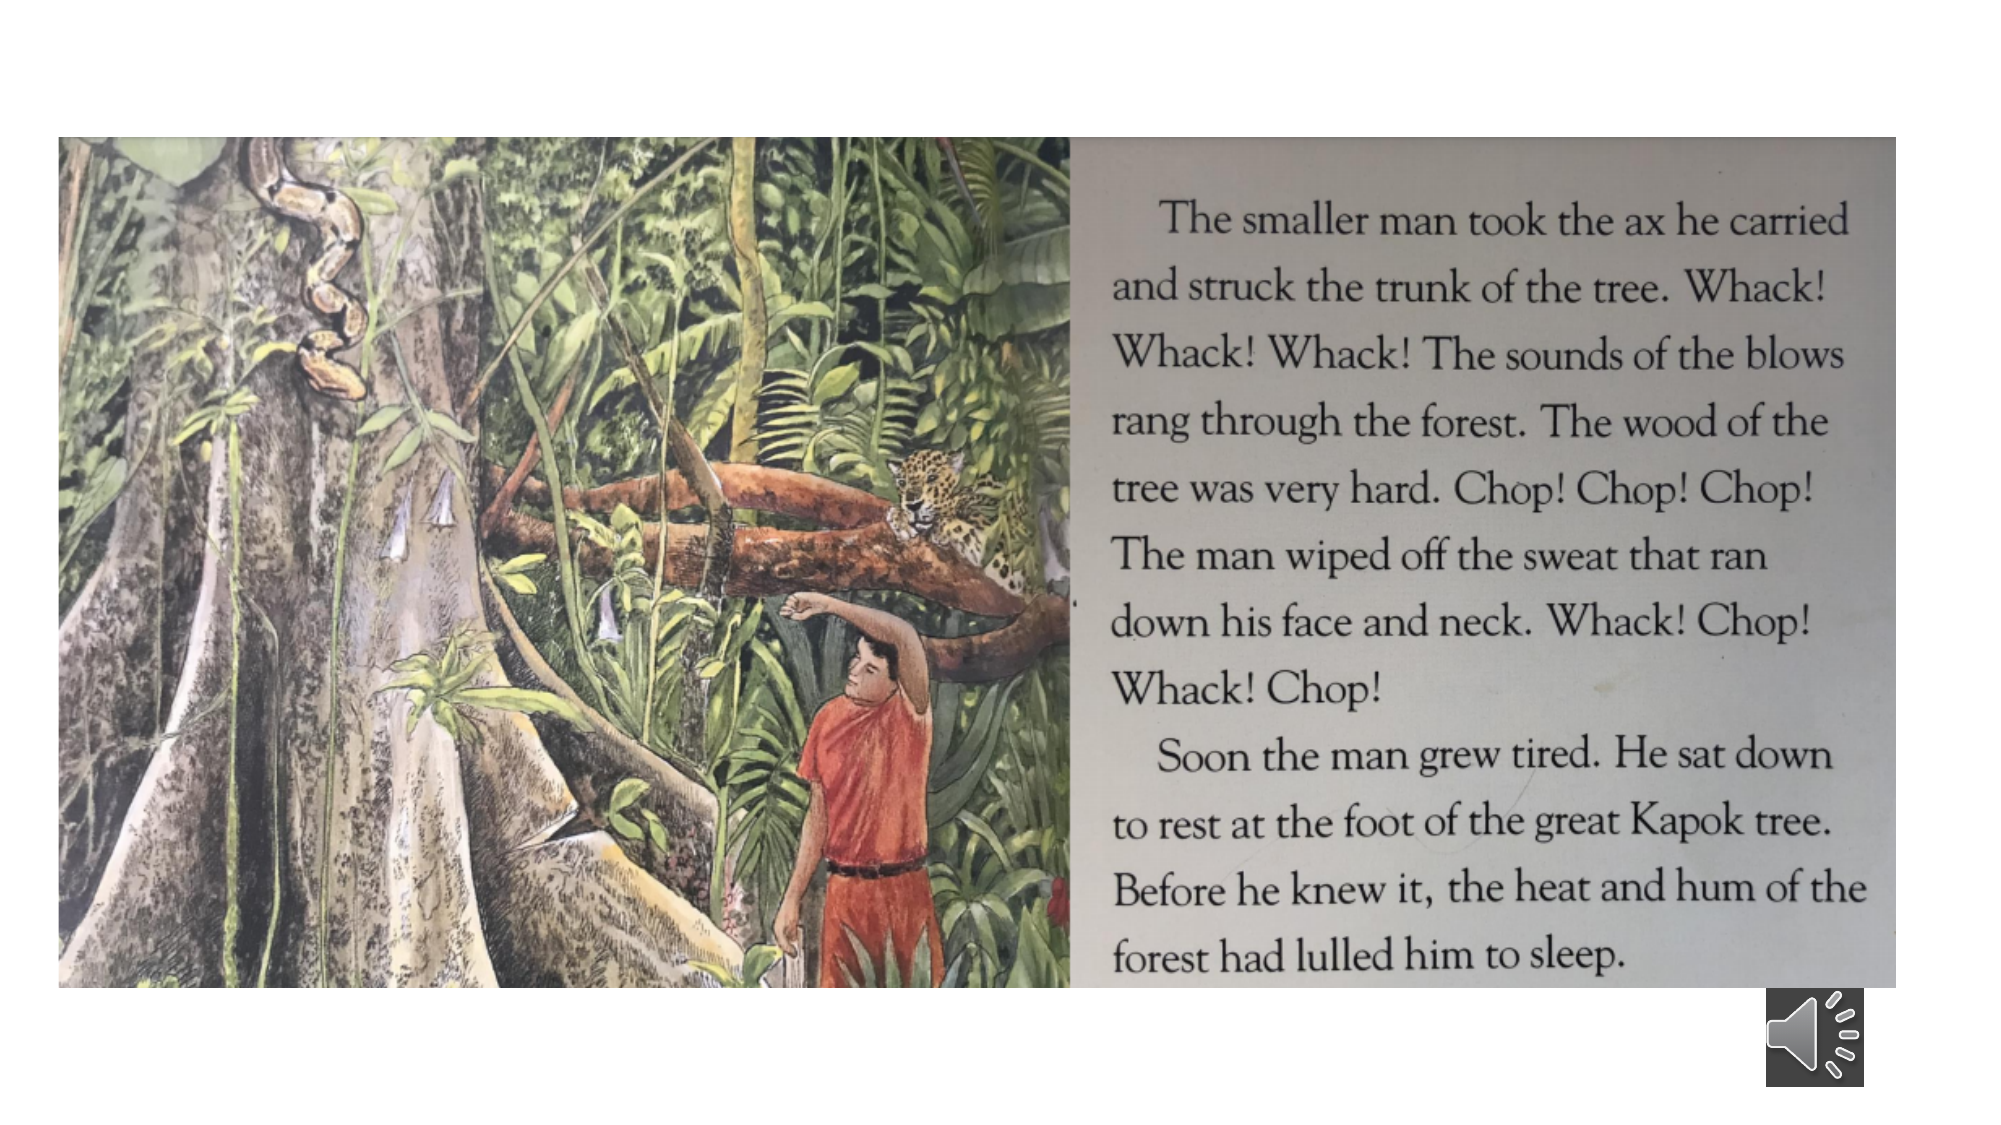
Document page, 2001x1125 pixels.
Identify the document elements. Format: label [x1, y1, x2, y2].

picture [58, 137, 1896, 1088]
